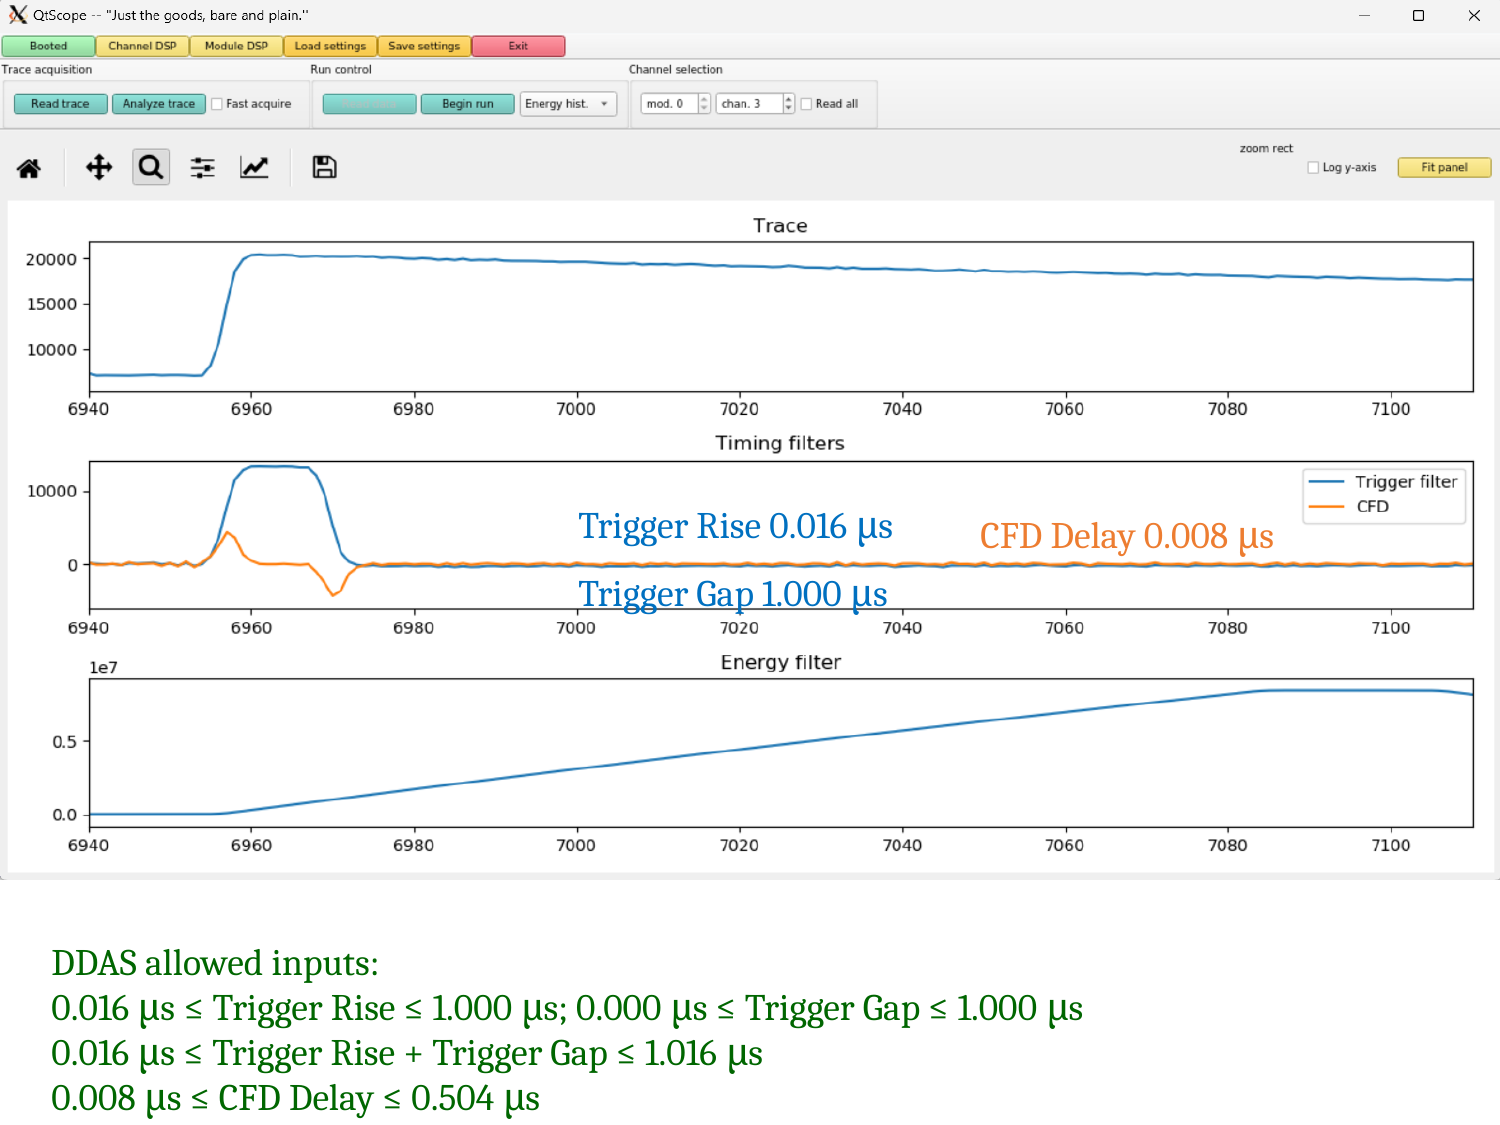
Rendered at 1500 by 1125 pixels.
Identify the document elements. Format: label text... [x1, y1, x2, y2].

text_box DDAS allowed inputs: 0.016 μs ≤ Trigger Rise ≤ 1.000 μs; 0.000 μs ≤ Trigger Gap ≤ 1.000 μs 0.016 μs ≤ Trigger Rise + Trigger Gap ≤ 1.016 μs 0.008 μs ≤ CFD Delay ≤ 0.504 μs [36, 931, 1100, 1125]
picture [0, 0, 1500, 880]
